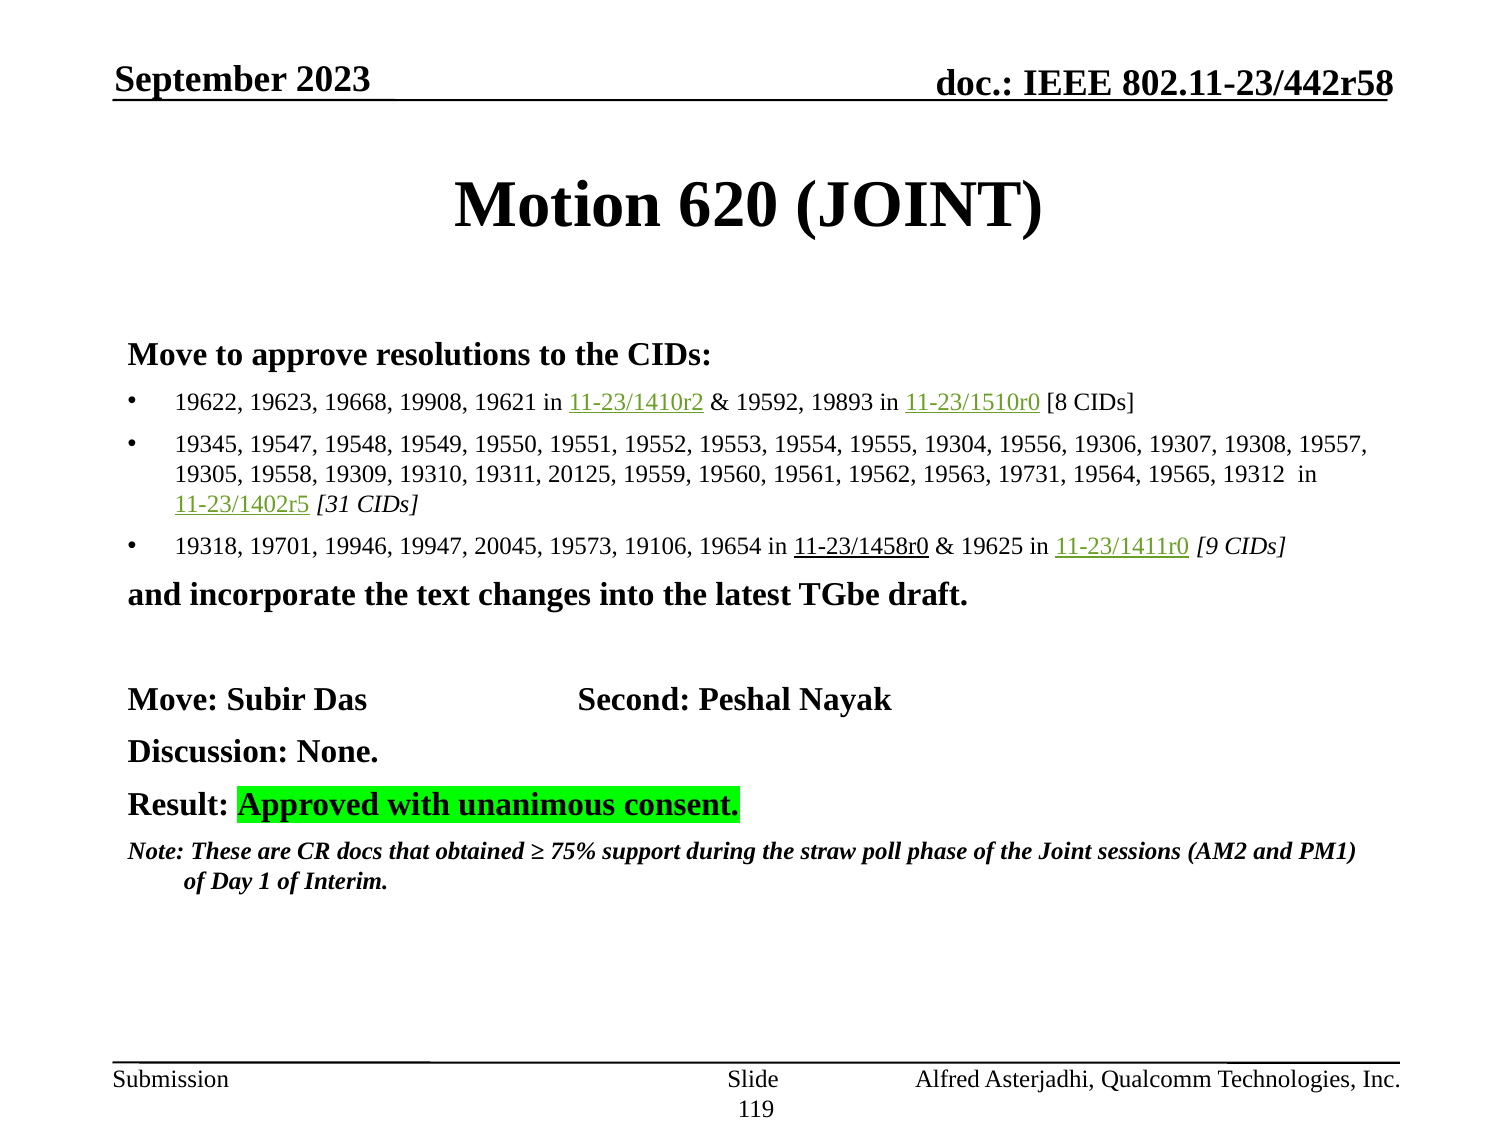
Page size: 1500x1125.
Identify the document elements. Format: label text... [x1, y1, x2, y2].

list Move to approve resolutions to the CIDs: 19622, 19623, 19668, 19908, 19621 in 11-23/1410r2 & 19592, 19893 in 11-23/1510r0 [8 CIDs] 19345, 19547, 19548, 19549, 19550, 19551, 19552, 19553, 19554, 19555, 19304, 19556, 19306, 19307, 19308, 19557, 19305, 19558, 19309, 19310, 19311, 20125, 19559, 19560, 19561, 19562, 19563, 19731, 19564, 19565, 19312 in 11-23/1402r5 [31 CIDs] 19318, 19701, 19946, 19947, 20045, 19573, 19106, 19654 in 11-23/1458r0 & 19625 in 11-23/1411r0 [9 CIDs] and incorporate the text changes into the latest TGbe draft. Move: Subir Das Second: Peshal Nayak Discussion: None. Result: Approved with unanimous consent. Note: These are CR docs that obtained ≥ 75% support during the straw poll phase of the Joint sessions (AM2 and PM1) of Day 1 of Interim. [112, 324, 1388, 1063]
footer Alfred Asterjadhi, Qualcomm Technologies, Inc. [878, 1061, 1402, 1093]
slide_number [114, 54, 423, 100]
slide_number Slide 119 [712, 1061, 800, 1123]
title Motion 620 (JOINT) [112, 112, 1388, 288]
